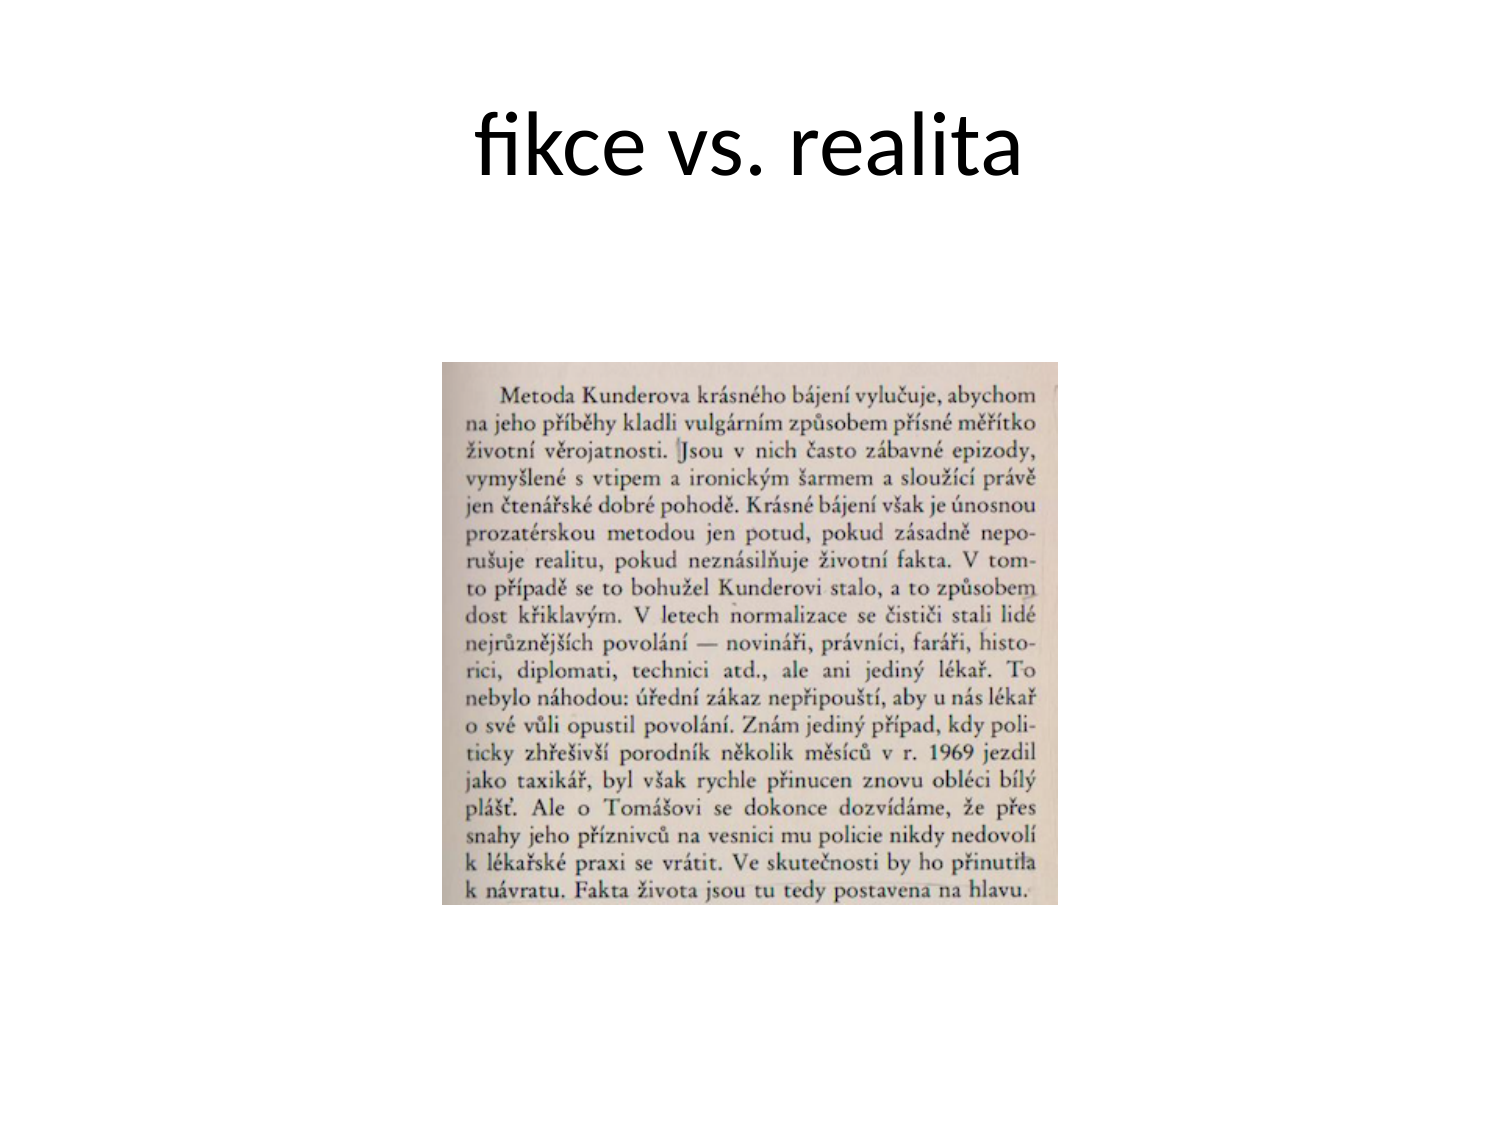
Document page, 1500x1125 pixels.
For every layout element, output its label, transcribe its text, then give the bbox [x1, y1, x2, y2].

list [441, 362, 1059, 906]
title fikce vs. realita [75, 45, 1425, 233]
